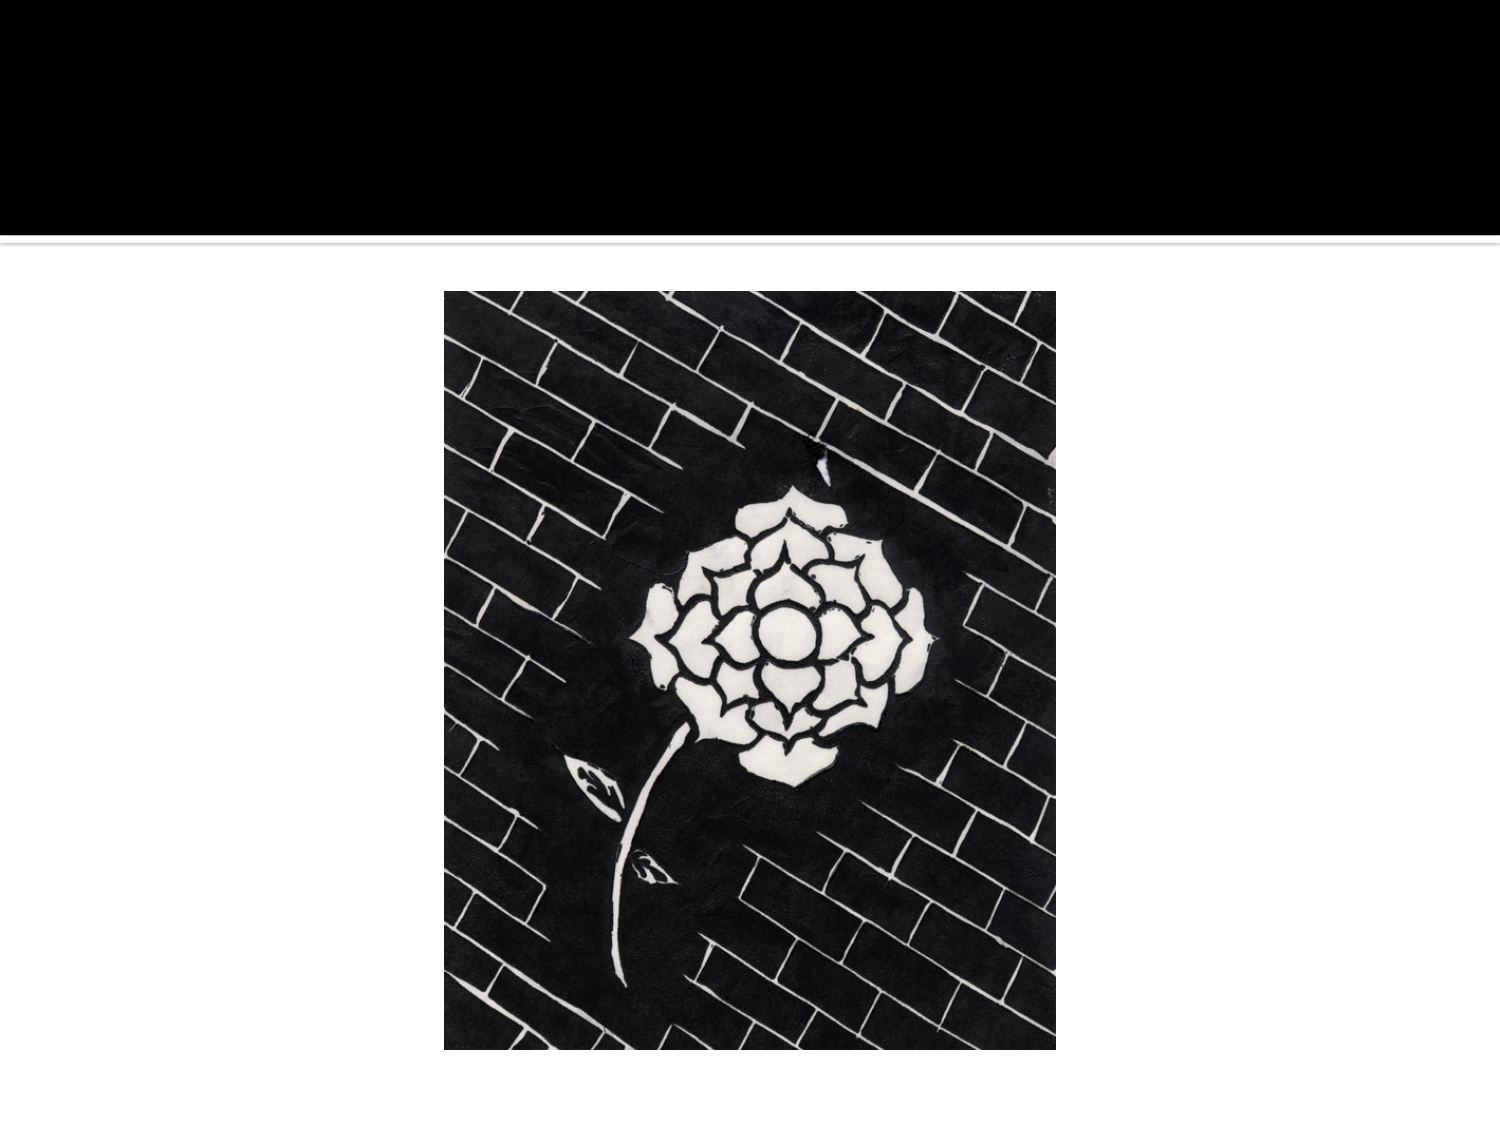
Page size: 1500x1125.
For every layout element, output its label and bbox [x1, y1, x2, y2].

list [74, 291, 1425, 1050]
